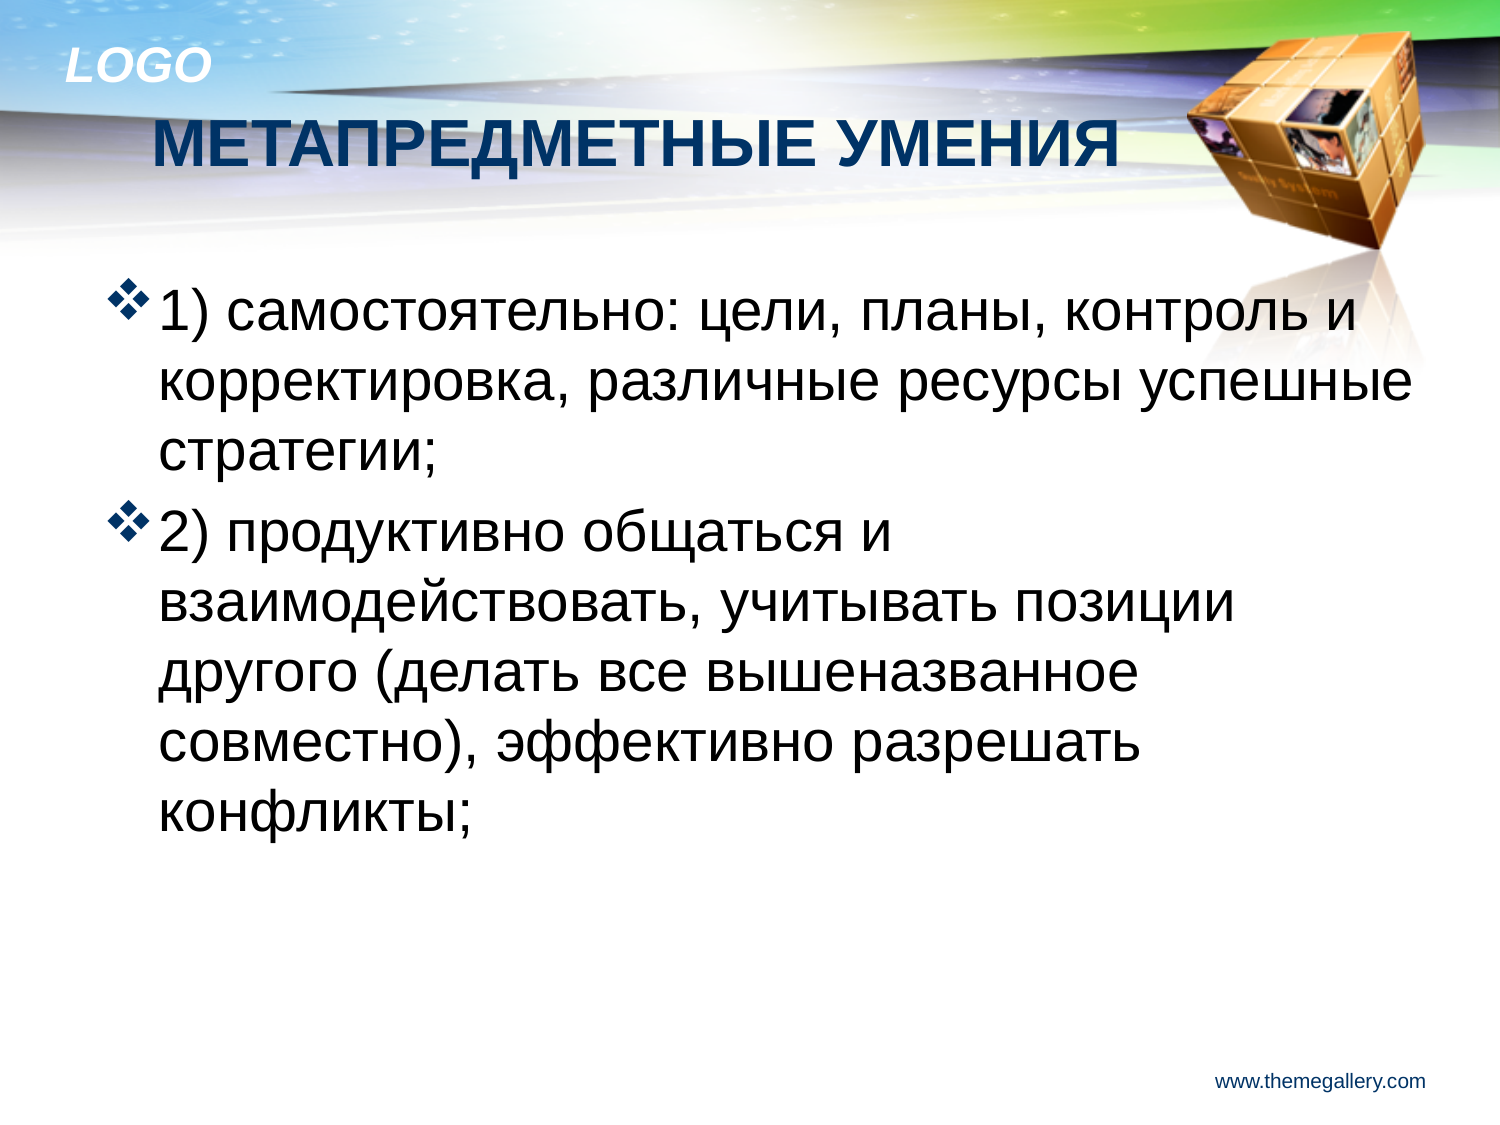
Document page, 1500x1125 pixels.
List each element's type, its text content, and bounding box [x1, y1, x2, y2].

picture [0, 0, 1500, 264]
title МЕТАПРЕДМЕТНЫЕ УМЕНИЯ [87, 99, 1138, 181]
list 1) самостоятельно: цели, планы, контроль и корректировка, различные ресурсы успешные стратегии; 2) продуктивно общаться и взаимодействовать, учитывать позиции другого (делать все вышеназванное совместно), эффективно разрешать конфликты; [87, 264, 1432, 1038]
footer www.themegallery.com [1199, 1059, 1488, 1113]
